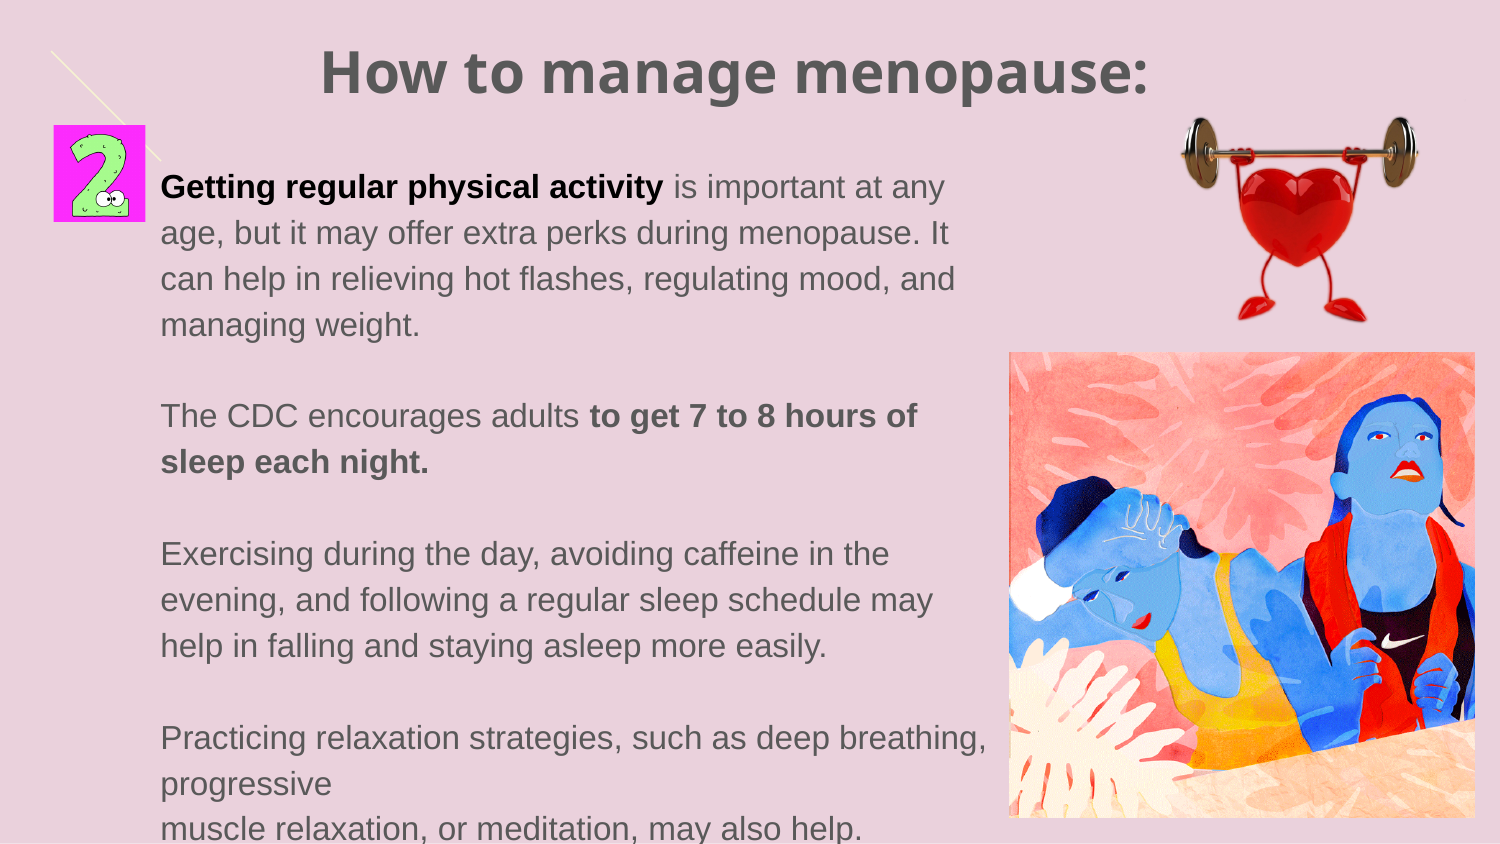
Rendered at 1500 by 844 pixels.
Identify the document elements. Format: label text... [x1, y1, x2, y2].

picture [1009, 352, 1476, 819]
title How to manage menopause: [240, 0, 1245, 136]
list Getting regular physical activity is important at any age, but it may offer extra perks during menopause. It can help in relieving hot flashes, regulating mood, and managing weight. The CDC encourages adults to get 7 to 8 hours of sleep each night. Exercising during the day, avoiding caffeine in the evening, and following a regular sleep schedule may help in falling and staying asleep more easily. Practicing relaxation strategies, such as deep breathing, progressive muscle relaxation, or meditation, may also help. [145, 144, 1010, 673]
picture [1145, 99, 1466, 340]
picture [53, 125, 146, 222]
